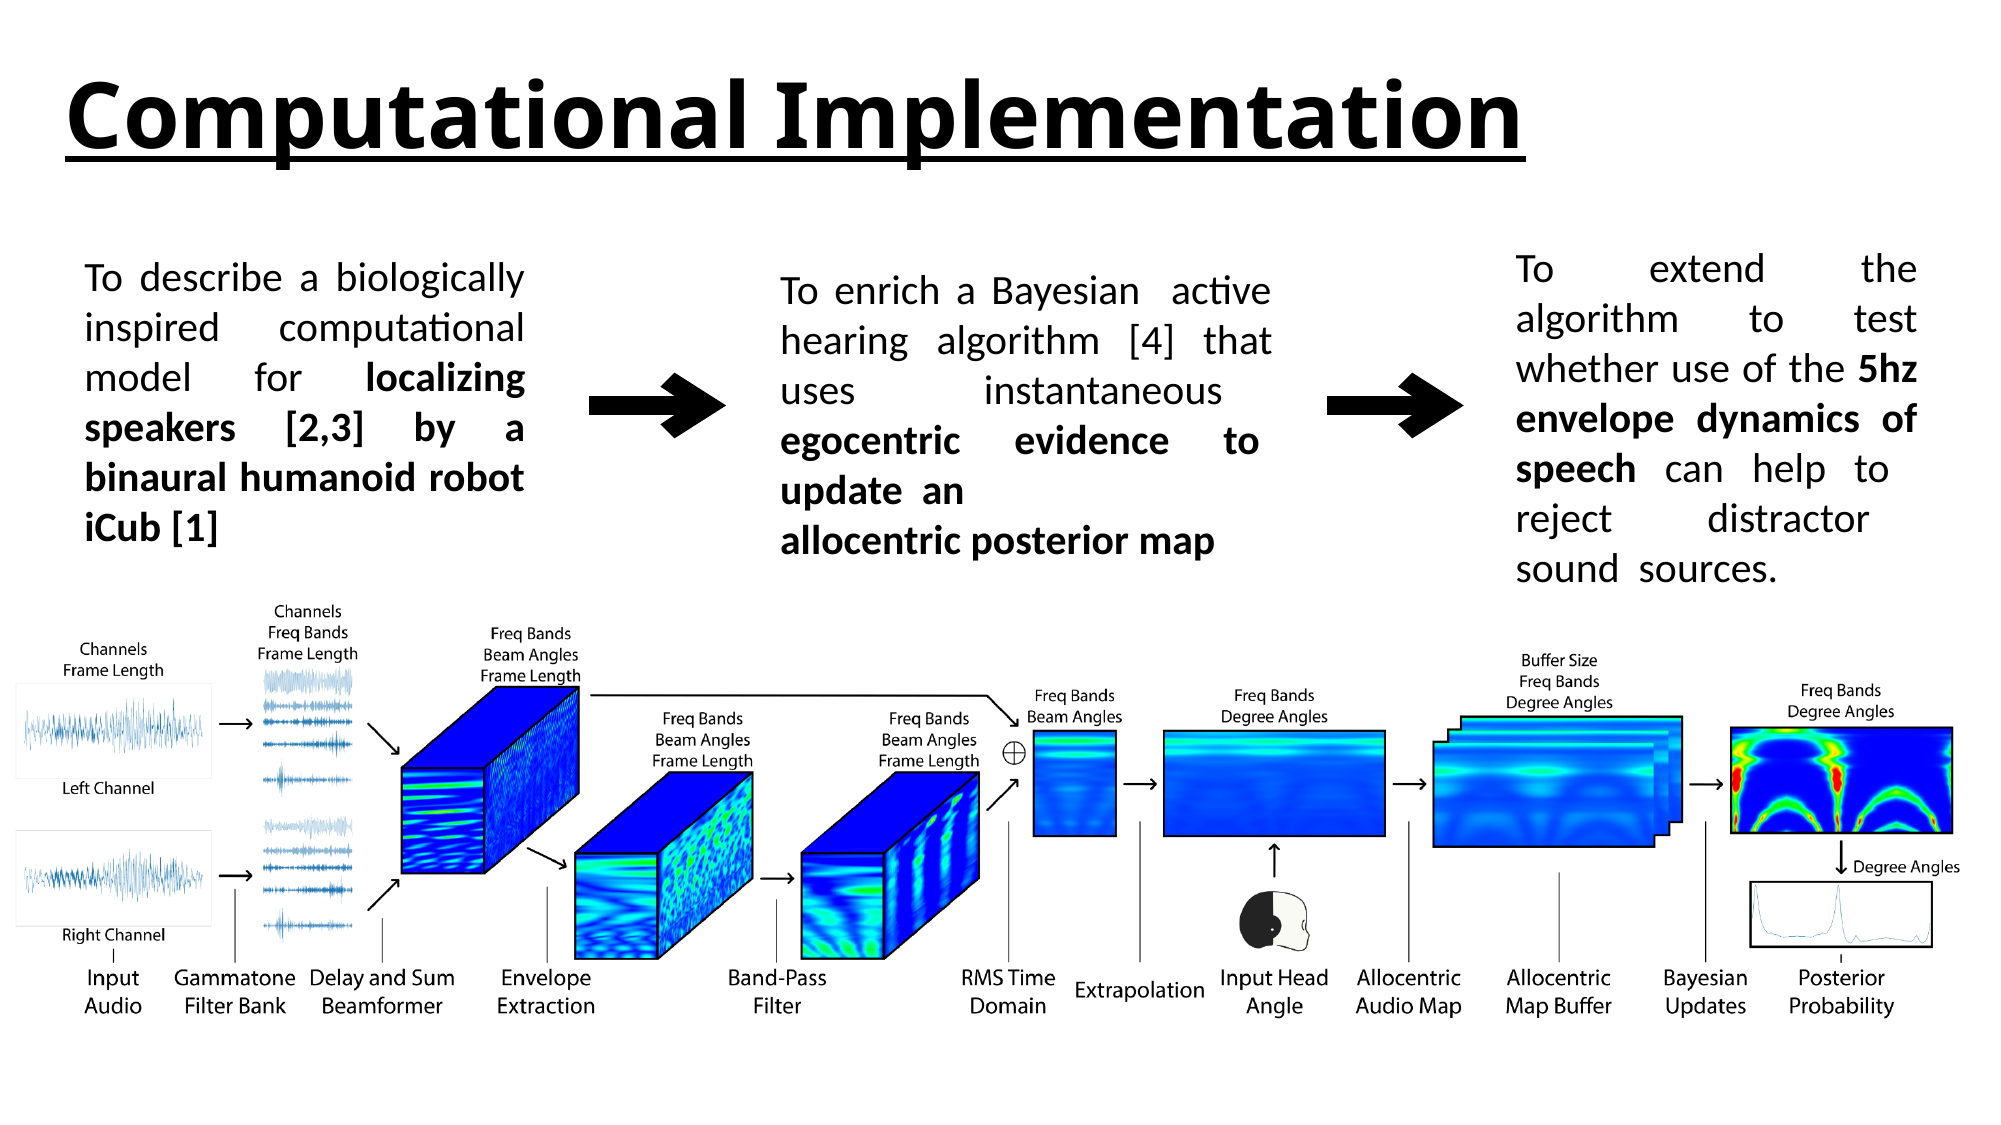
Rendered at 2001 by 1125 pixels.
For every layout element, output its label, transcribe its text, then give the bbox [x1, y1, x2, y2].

text_box To describe a biologically inspired computational model for localizing speakers [2,3] by a binaural humanoid robot iCub [1] [69, 242, 541, 557]
picture [14, 602, 1960, 1019]
text_box To extend the algorithm to test whether use of the 5hz envelope dynamics of speech can help to reject distractor sound sources. [1500, 233, 1933, 599]
title Computational Implementation [49, 10, 1775, 228]
text_box To enrich a Bayesian active hearing algorithm [4] that uses instantaneous egocentric evidence to update an allocentric posterior map [765, 255, 1302, 571]
